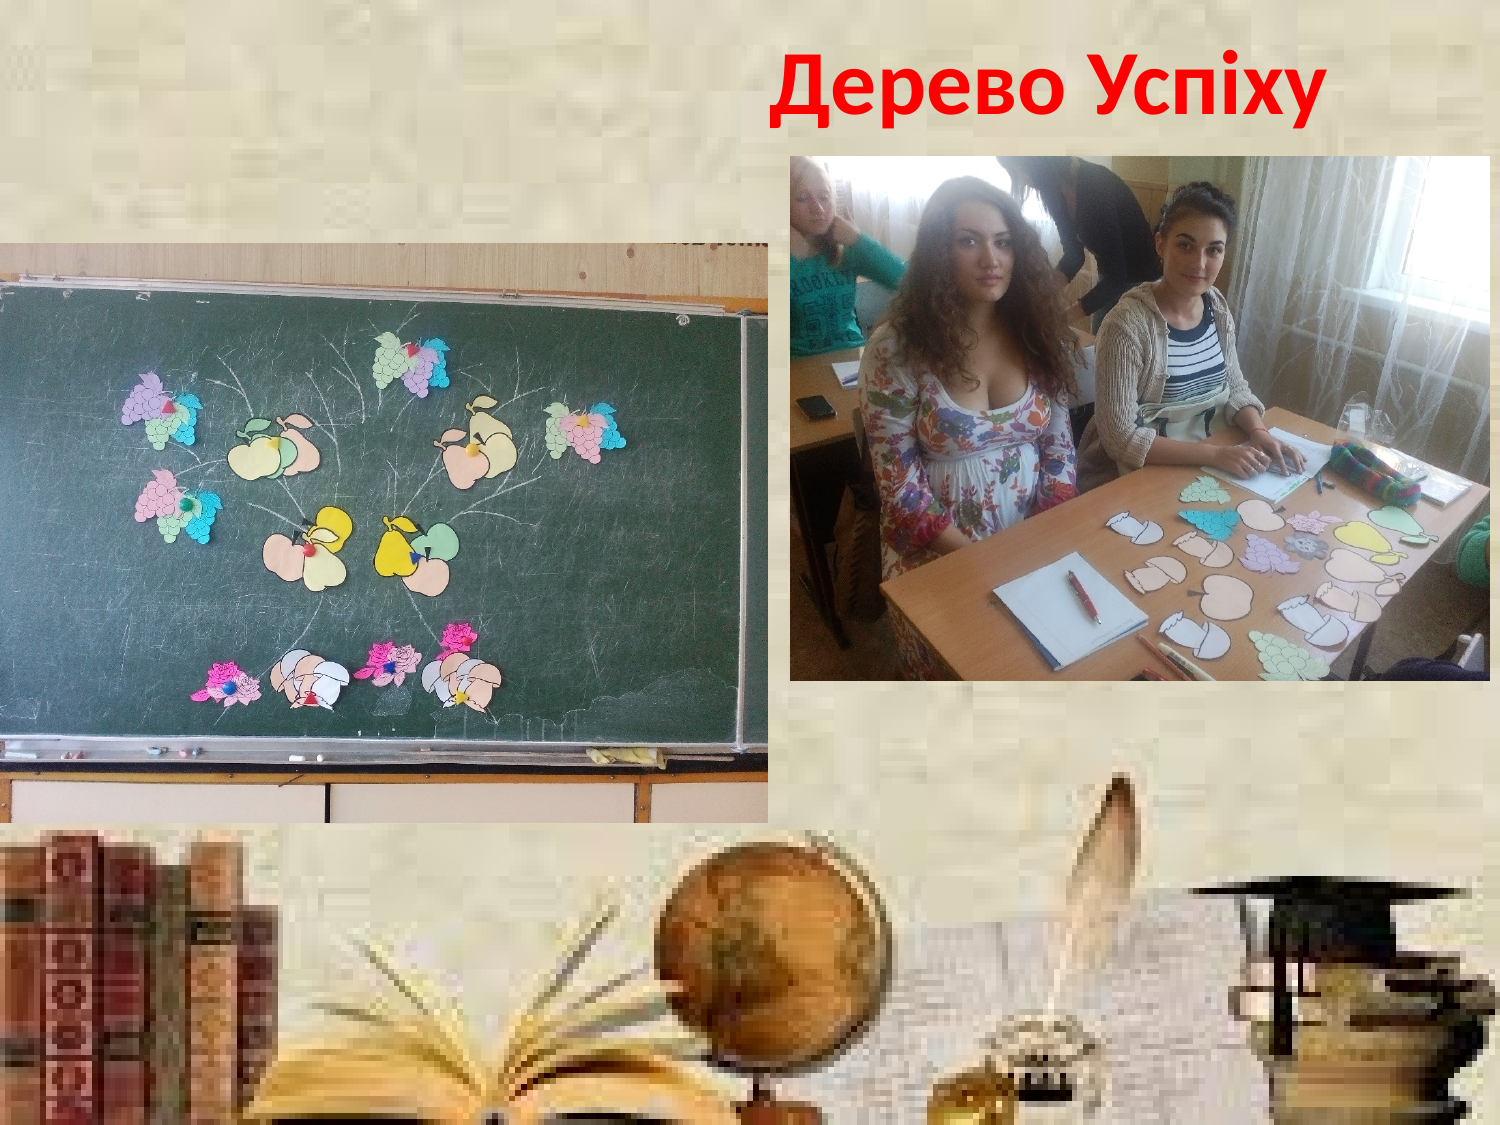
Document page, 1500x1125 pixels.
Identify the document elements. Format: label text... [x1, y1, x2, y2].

picture [0, 0, 1500, 1125]
title Дерево Успіху [611, 2, 1487, 154]
